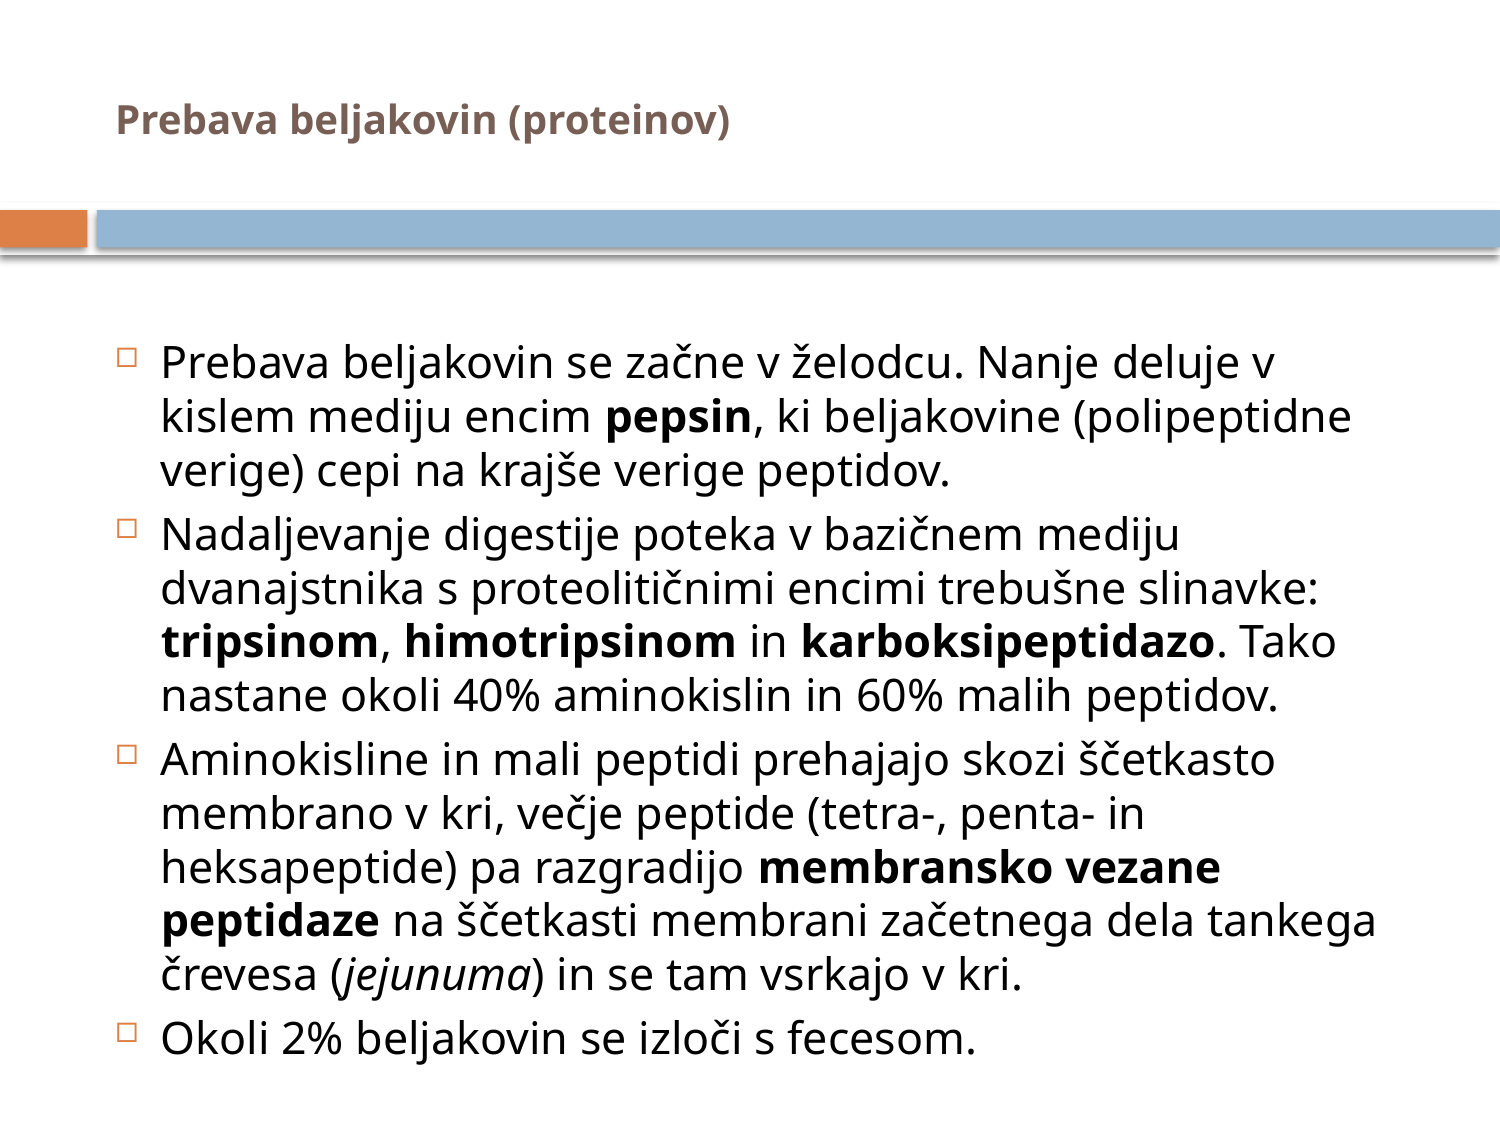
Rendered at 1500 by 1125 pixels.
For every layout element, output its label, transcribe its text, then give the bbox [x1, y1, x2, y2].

list Prebava beljakovin se začne v želodcu. Nanje deluje v kislem mediju encim pepsin, ki beljakovine (polipeptidne verige) cepi na krajše verige peptidov. Nadaljevanje digestije poteka v bazičnem mediju dvanajstnika s proteolitičnimi encimi trebušne slinavke: tripsinom, himotripsinom in karboksipeptidazo. Tako nastane okoli 40% aminokislin in 60% malih peptidov. Aminokisline in mali peptidi prehajajo skozi ščetkasto membrano v kri, večje peptide (tetra-, penta- in heksapeptide) pa razgradijo membransko vezane peptidaze na ščetkasti membrani začetnega dela tankega črevesa (jejunuma) in se tam vsrkajo v kri. Okoli 2% beljakovin se izloči s fecesom. [100, 262, 1438, 1079]
title Prebava beljakovin (proteinov) [100, 37, 1438, 200]
